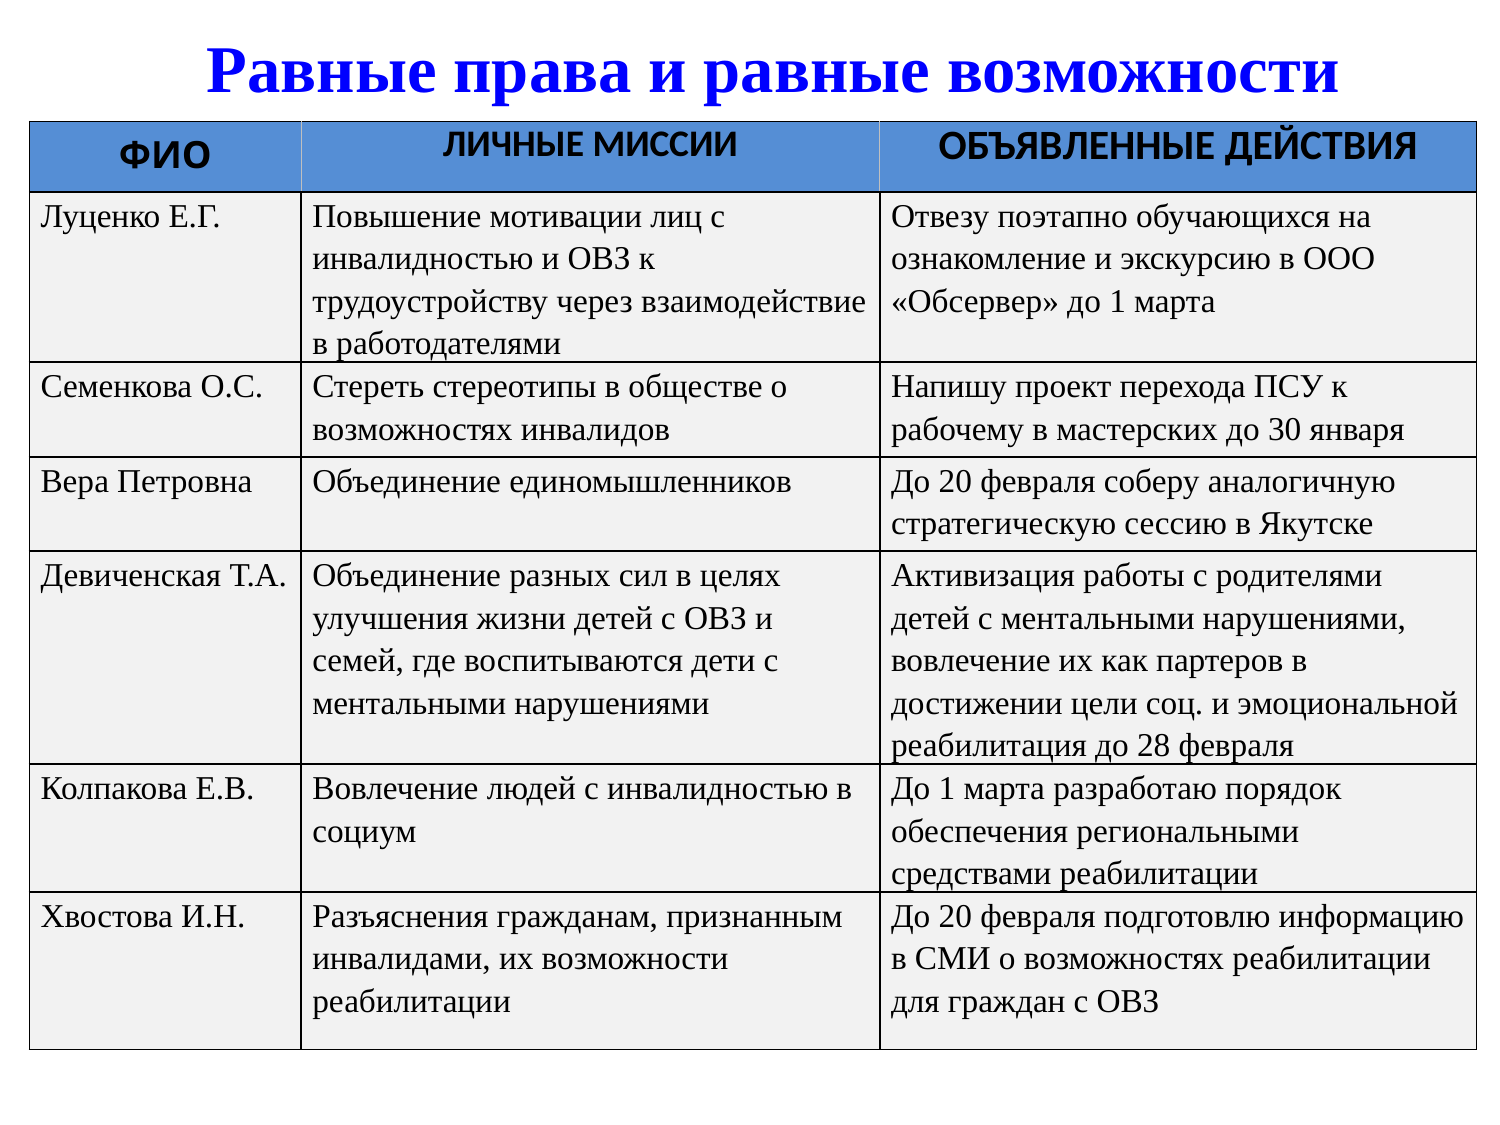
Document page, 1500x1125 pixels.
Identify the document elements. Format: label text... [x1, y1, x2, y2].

table_cell До 20 февраля подготовлю информацию в СМИ о возможностях реабилитации для граждан с ОВЗ [881, 893, 1476, 1049]
table_cell Колпакова Е.В. [30, 765, 300, 891]
table_cell Повышение мотивации лиц с инвалидностью и ОВЗ к трудоустройству через взаимодействие в работодателями [302, 193, 879, 361]
table_header ФИО [30, 122, 301, 191]
text_box Равные права и равные возможности [171, 19, 1376, 114]
table_cell Напишу проект перехода ПСУ к рабочему в мастерских до 30 января [881, 363, 1476, 456]
table_cell Разъяснения гражданам, признанным инвалидами, их возможности реабилитации [302, 893, 879, 1049]
table_cell До 1 марта разработаю порядок обеспечения региональными средствами реабилитации [881, 765, 1476, 891]
table_header ОБЪЯВЛЕННЫЕ ДЕЙСТВИЯ [880, 122, 1476, 191]
table_cell До 20 февраля соберу аналогичную стратегическую сессию в Якутске [881, 458, 1476, 550]
table_header ЛИЧНЫЕ МИССИИ [302, 122, 879, 191]
table_cell Стереть стереотипы в обществе о возможностях инвалидов [302, 363, 879, 456]
table_cell Объединение единомышленников [302, 458, 879, 550]
table_cell Активизация работы с родителями детей с ментальными нарушениями, вовлечение их как партеров в достижении цели соц. и эмоциональной реабилитация до 28 февраля [881, 552, 1476, 763]
table_cell Вера Петровна [30, 458, 300, 550]
table_cell Девиченская Т.А. [30, 552, 300, 763]
table_cell Вовлечение людей с инвалидностью в социум [302, 765, 879, 891]
table_cell Луценко Е.Г. [30, 193, 300, 361]
table_cell Отвезу поэтапно обучающихся на ознакомление и экскурсию в ООО «Обсервер» до 1 марта [881, 193, 1476, 361]
table_cell Хвостова И.Н. [30, 893, 300, 1049]
table_cell Объединение разных сил в целях улучшения жизни детей с ОВЗ и семей, где воспитываются дети с ментальными нарушениями [302, 552, 879, 763]
table_cell Семенкова О.С. [30, 363, 300, 456]
